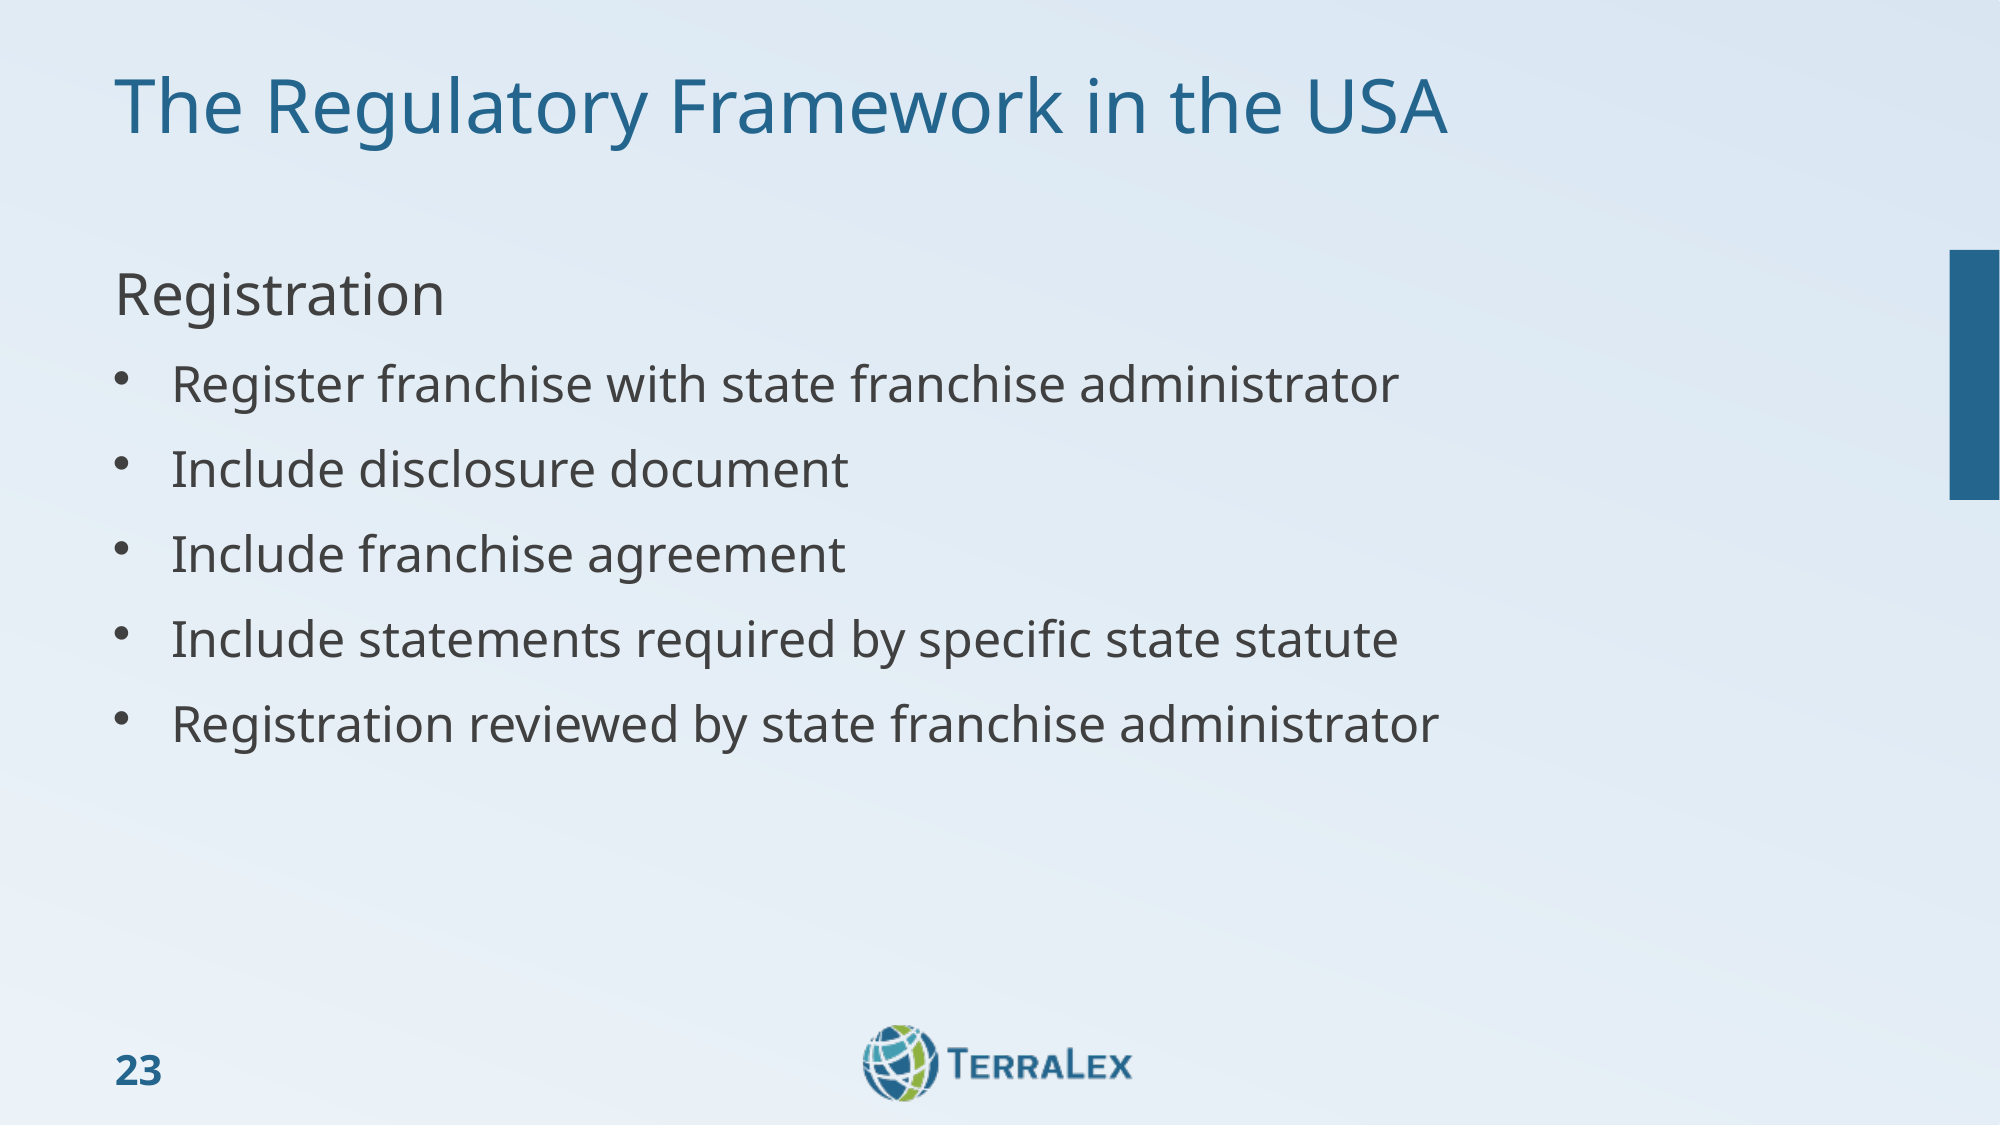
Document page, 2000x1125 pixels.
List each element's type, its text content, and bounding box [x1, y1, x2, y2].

title The Regulatory Framework in the USA [99, 24, 1900, 200]
list Registration Register franchise with state franchise administrator Include disclosure document Include franchise agreement Include statements required by specific state statute Registration reviewed by state franchise administrator [99, 249, 1900, 938]
picture [840, 999, 1159, 1125]
slide_number 23 [99, 1042, 250, 1103]
